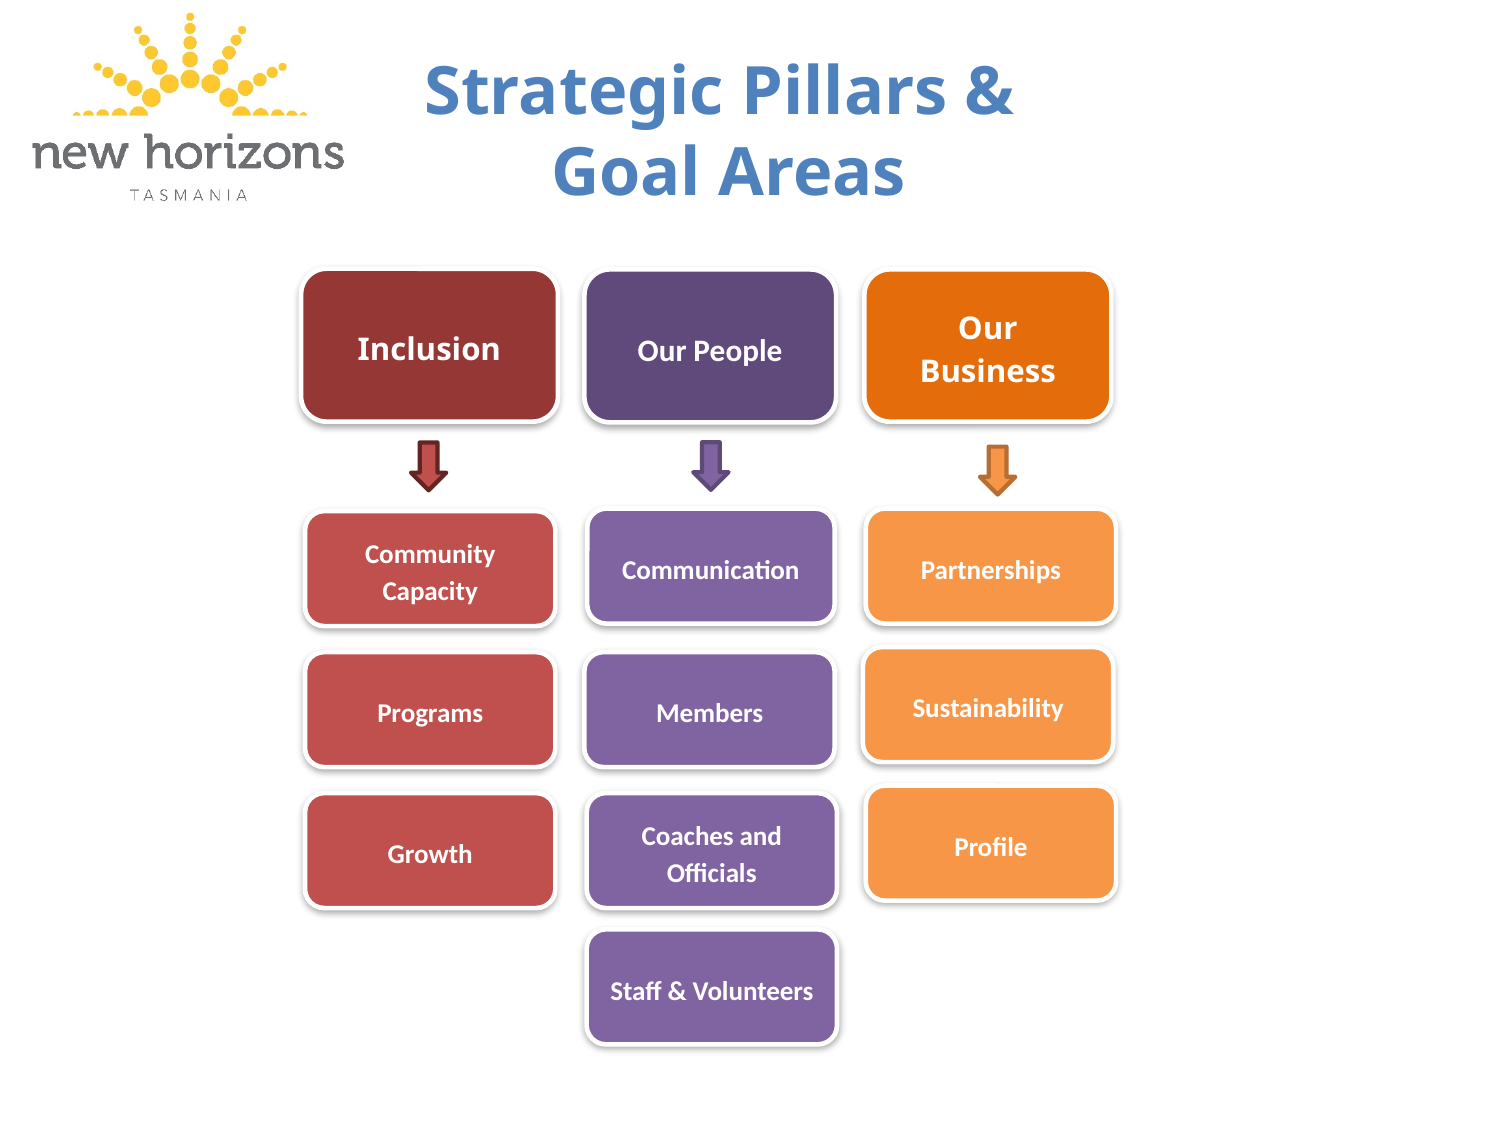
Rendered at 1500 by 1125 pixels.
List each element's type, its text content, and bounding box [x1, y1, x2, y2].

text_box Sustainability [862, 647, 1114, 763]
text_box Members [584, 652, 835, 768]
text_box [300, 268, 1112, 423]
text_box Communication [587, 508, 835, 624]
text_box [408, 440, 449, 493]
text_box [691, 440, 731, 492]
picture [29, 7, 349, 207]
text_box Programs [304, 652, 556, 768]
text_box Partnerships [865, 508, 1117, 624]
text_box [977, 444, 1018, 497]
text_box Community Capacity [304, 511, 556, 627]
text_box Profile [865, 785, 1117, 901]
text_box Growth [304, 792, 556, 909]
text_box Strategic Pillars & Goal Areas [214, 81, 1243, 176]
text_box Coaches and Officials [586, 792, 838, 909]
text_box Staff & Volunteers [586, 929, 838, 1045]
